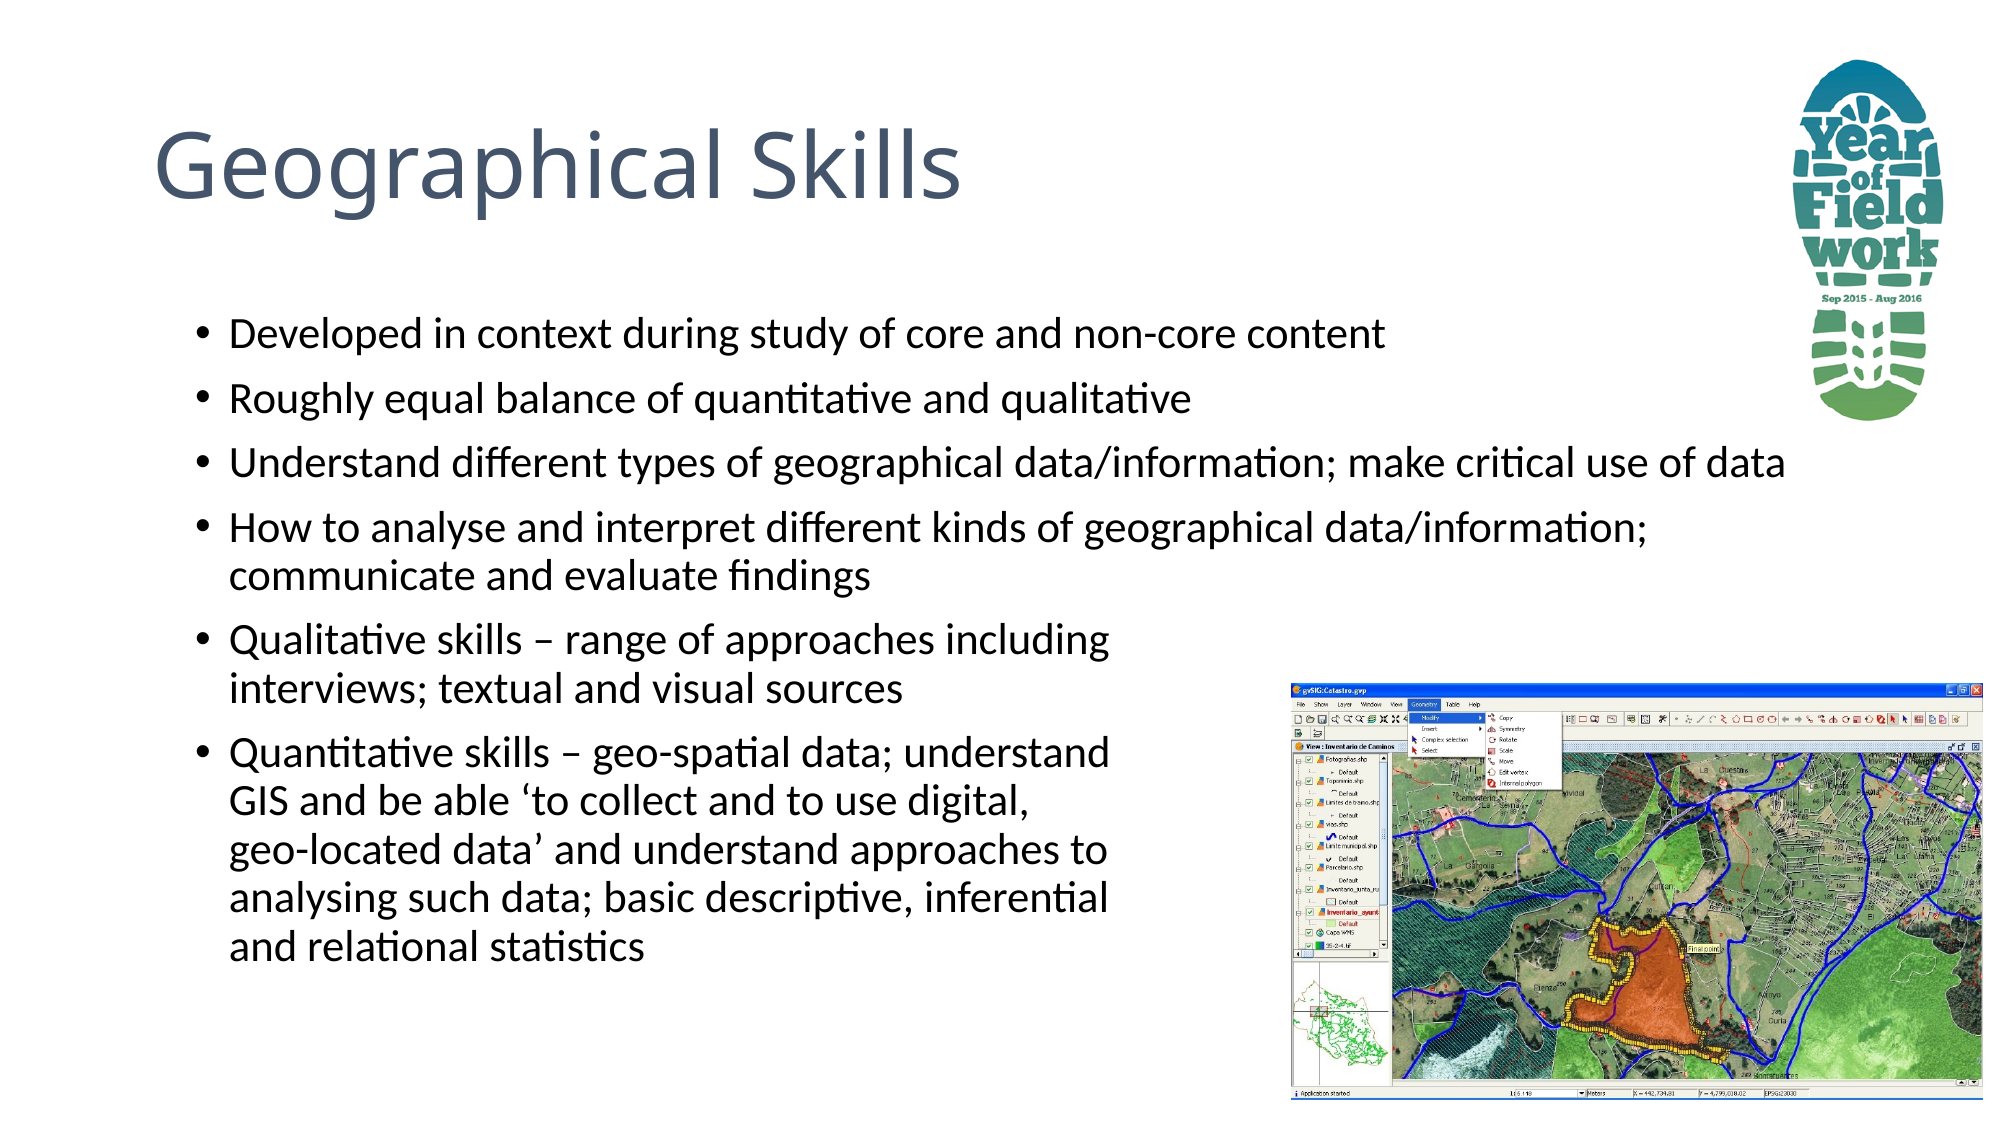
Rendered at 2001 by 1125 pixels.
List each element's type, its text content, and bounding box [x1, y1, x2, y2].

picture [1291, 683, 1983, 1100]
title Geographical Skills [137, 59, 1772, 278]
list Developed in context during study of core and non-core content Roughly equal balance of quantitative and qualitative Understand different types of geographical data/information; make critical use of data How to analyse and interpret different kinds of geographical data/information; communicate and evaluate findings Qualitative skills – range of approaches including interviews; textual and visual sources Quantitative skills – geo-spatial data; understand GIS and be able ‘to collect and to use digital, geo-located data’ and understand approaches to analysing such data; basic descriptive, inferential and relational statistics [180, 302, 1830, 1007]
picture [1772, 47, 1953, 431]
